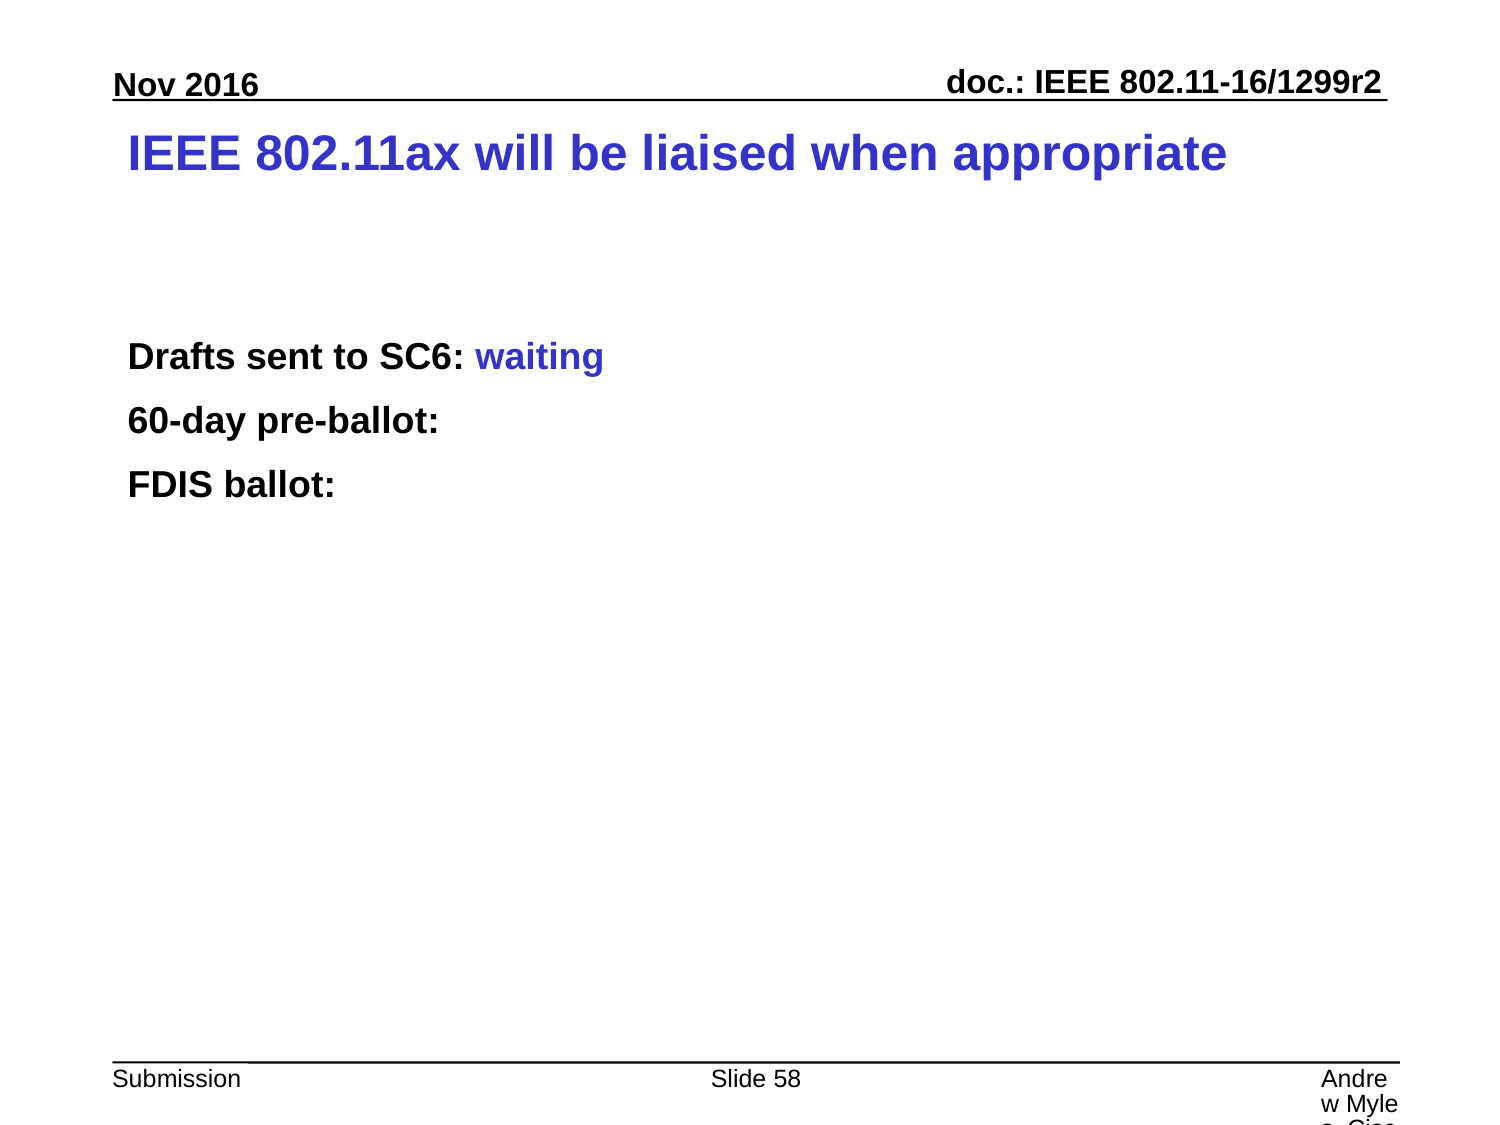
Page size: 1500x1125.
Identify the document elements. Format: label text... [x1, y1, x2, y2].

list Drafts sent to SC6: waiting 60-day pre-ballot: FDIS ballot: [112, 324, 1388, 1000]
footer Andrew Myles, Cisco [1320, 1061, 1402, 1093]
title IEEE 802.11ax will be liaised when appropriate [112, 112, 1388, 288]
slide_number Slide 58 [709, 1061, 803, 1093]
